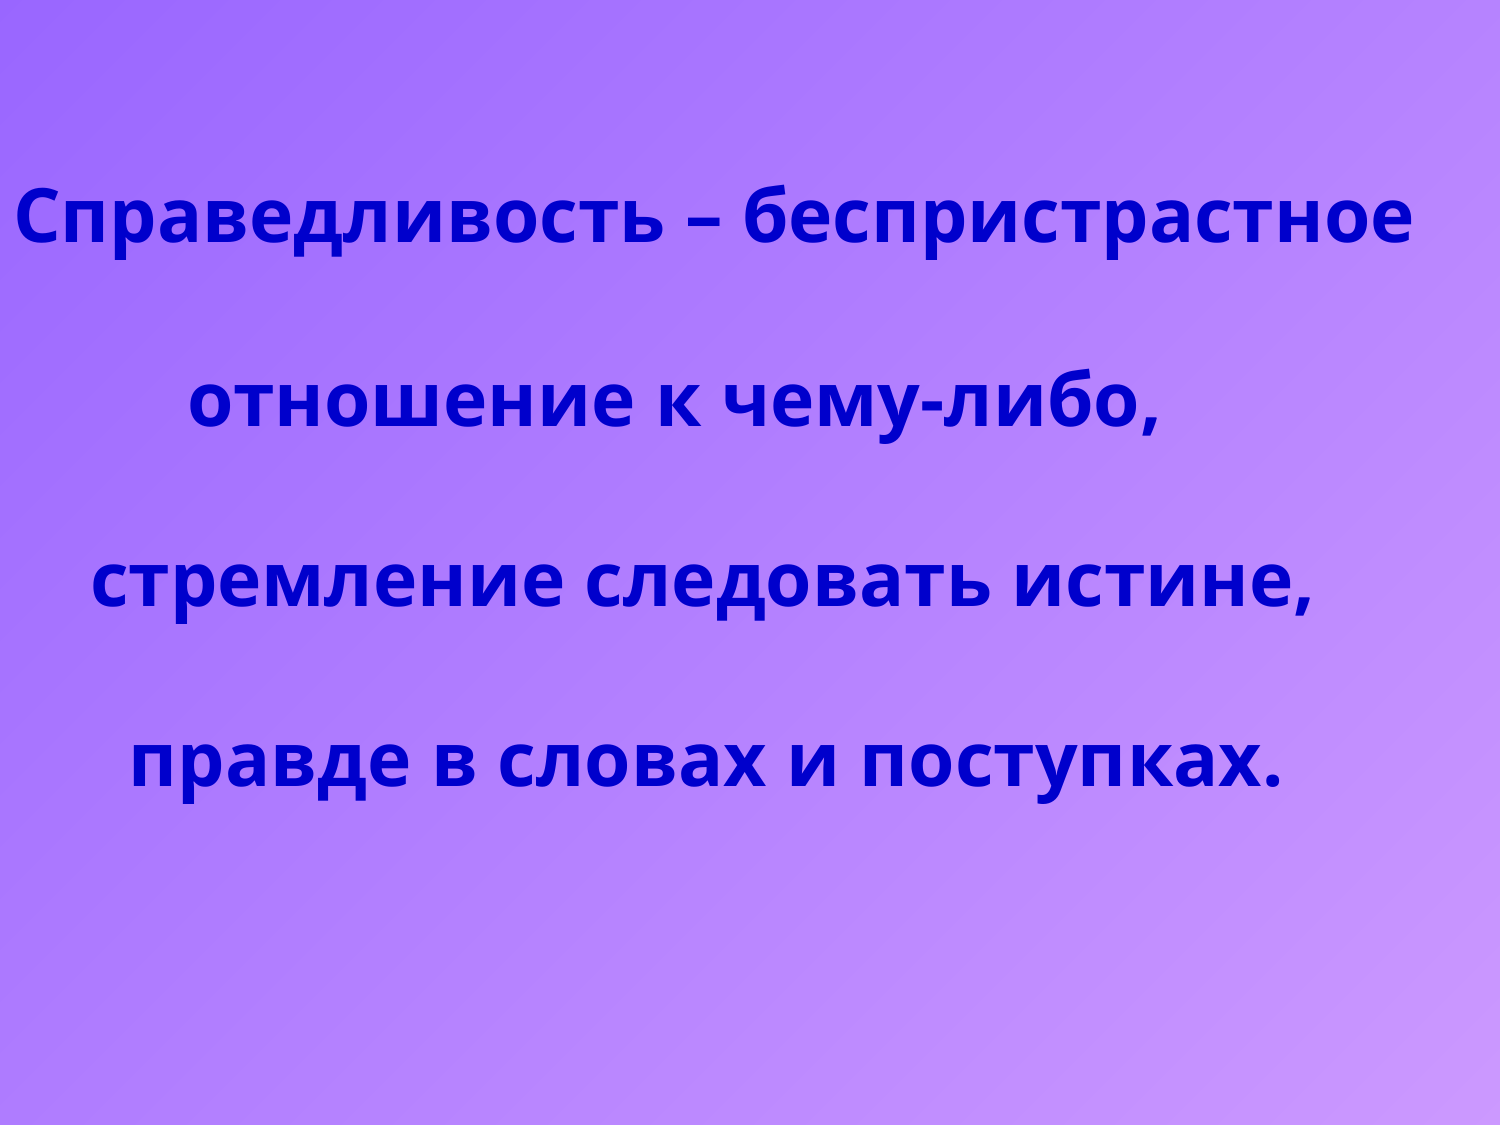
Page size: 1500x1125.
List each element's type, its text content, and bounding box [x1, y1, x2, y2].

text_box Справедливость – беспристрастное отношение к чему-либо, стремление следовать истине, правде в словах и поступках. [0, 0, 1431, 809]
